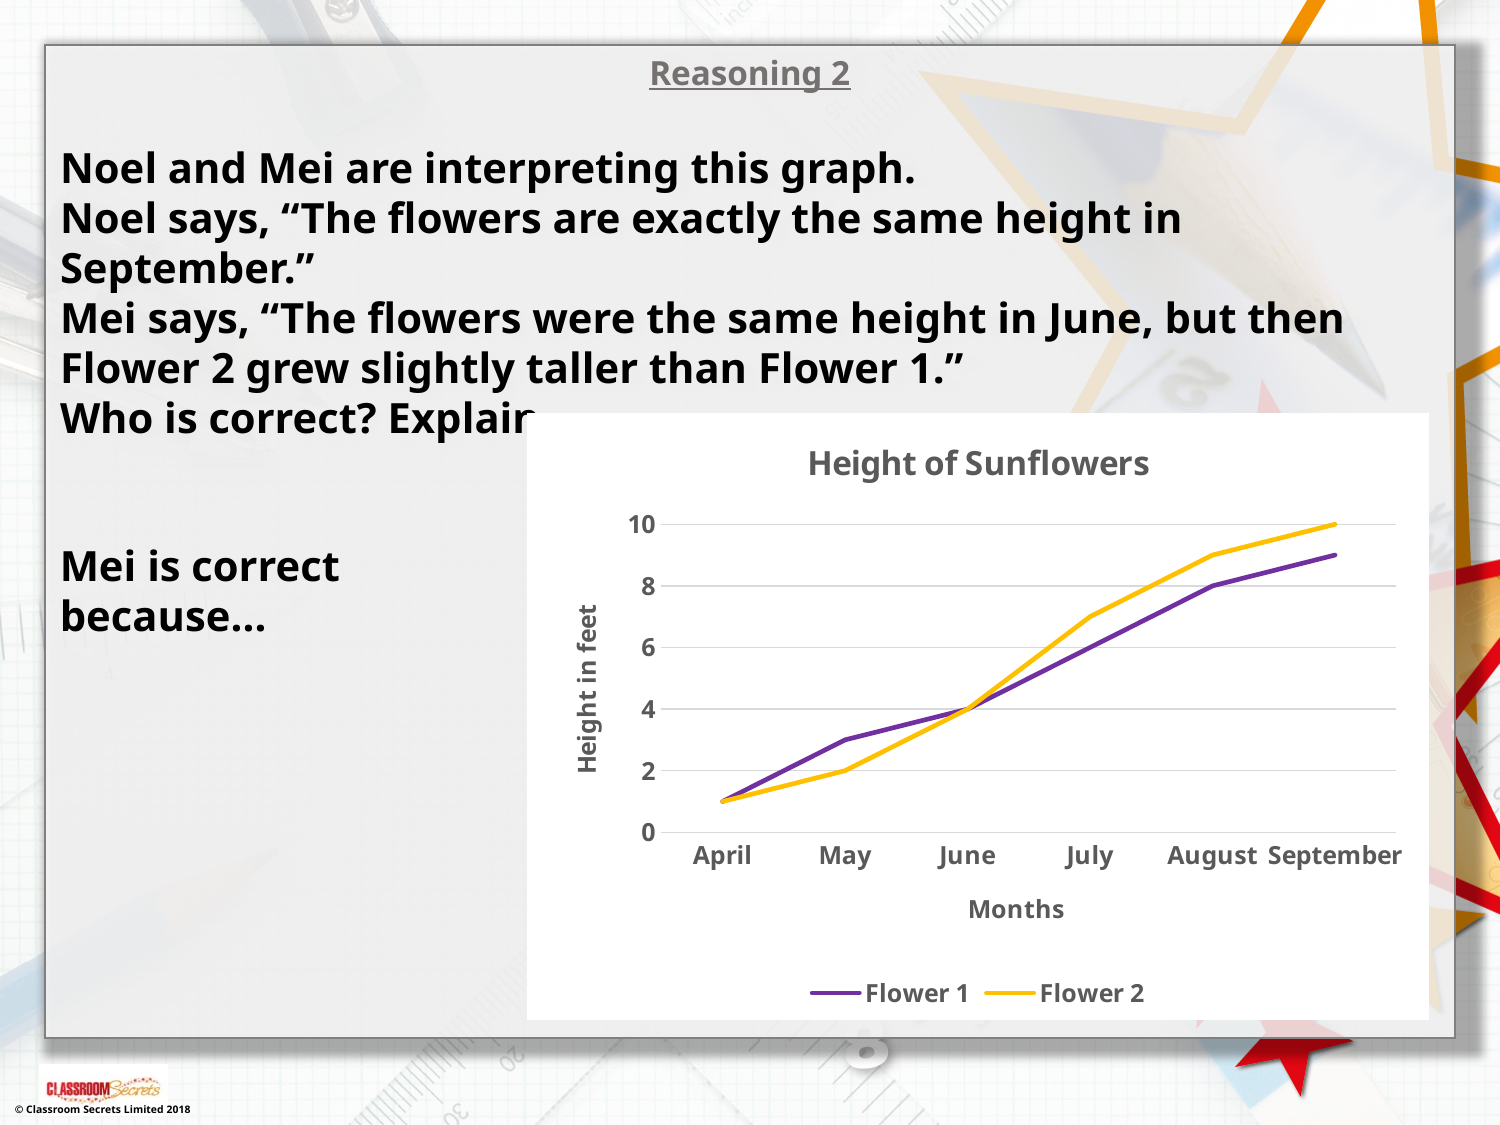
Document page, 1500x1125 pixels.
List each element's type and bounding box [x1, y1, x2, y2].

text_box [0, 1064, 207, 1125]
picture [0, 0, 1500, 1125]
text_box [528, 411, 1429, 1019]
